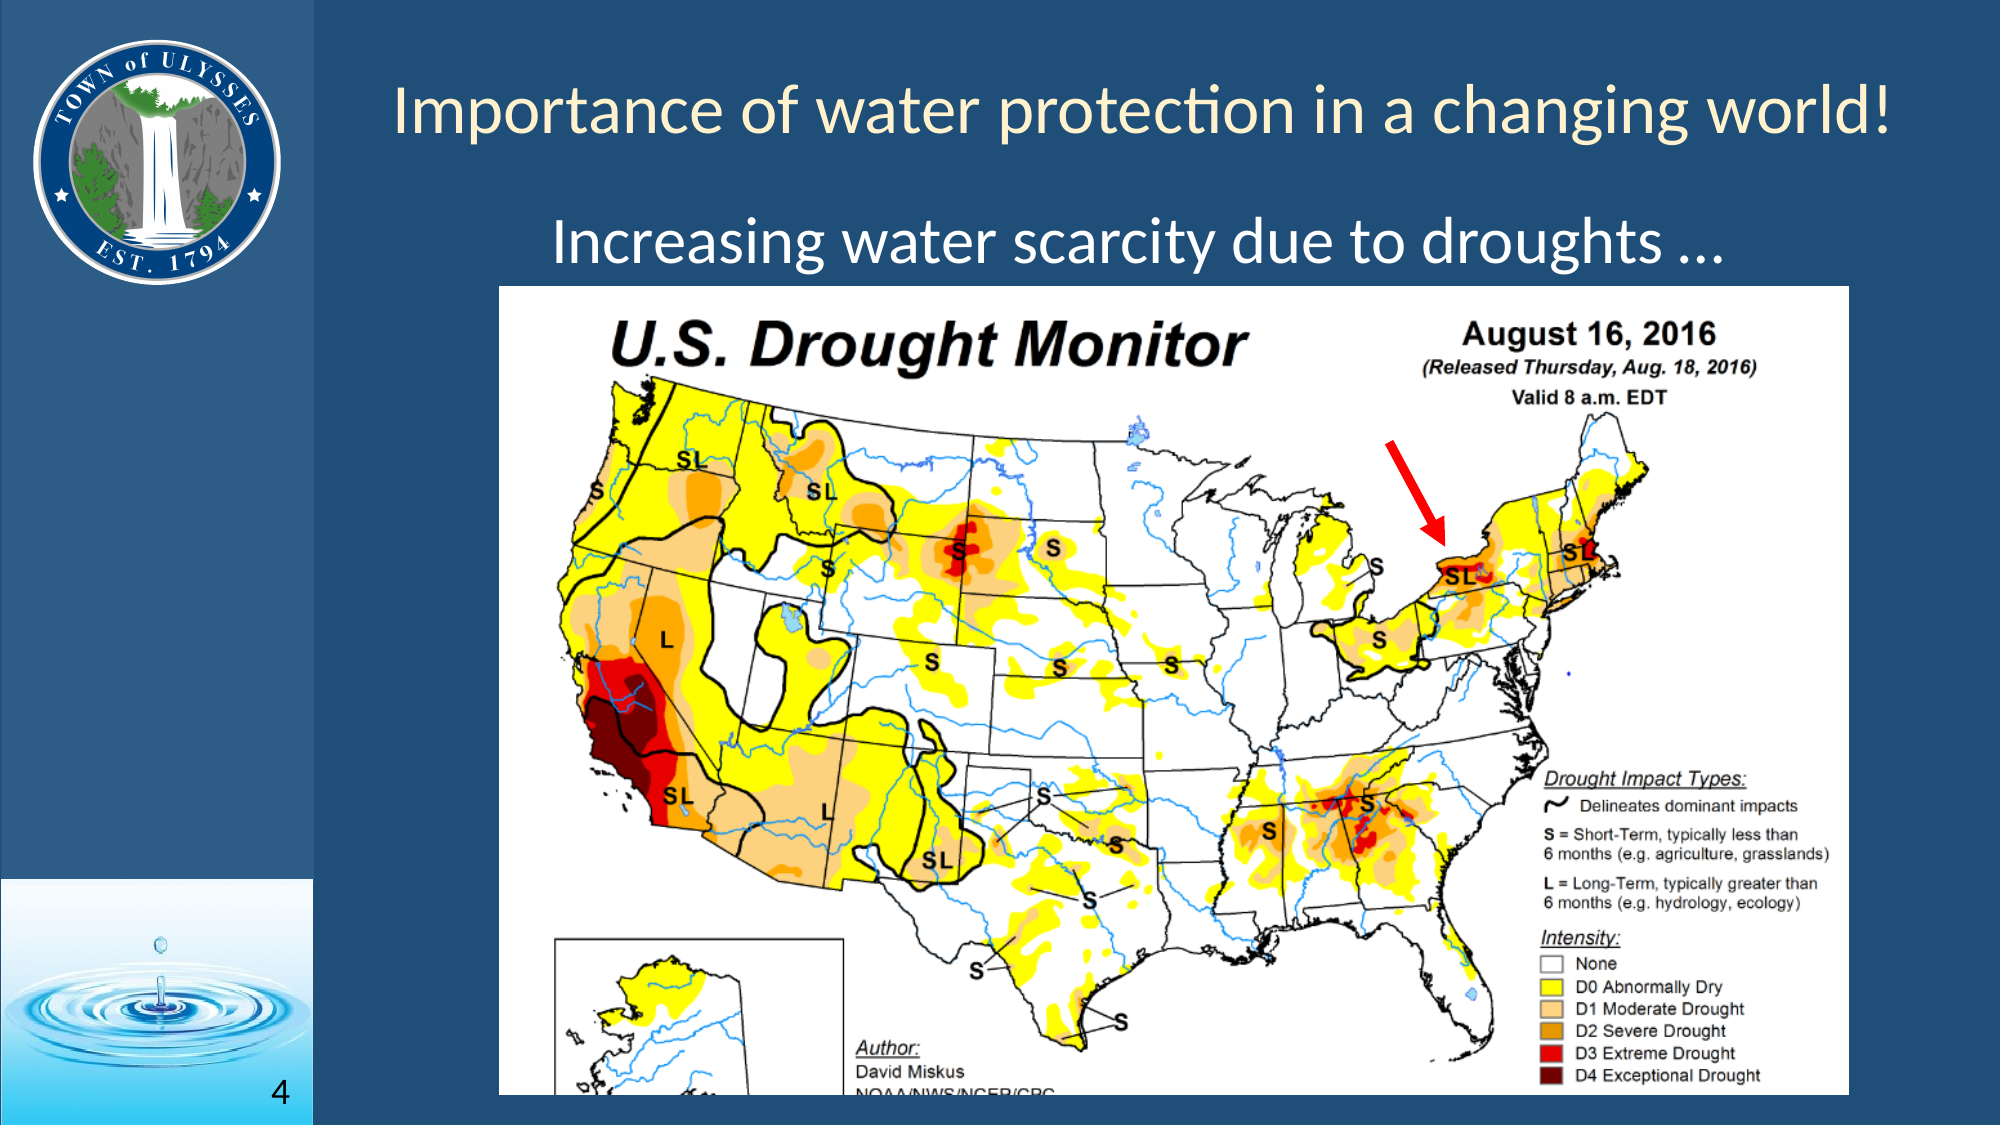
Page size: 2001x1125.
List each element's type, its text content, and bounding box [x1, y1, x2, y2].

text_box Increasing water scarcity due to droughts … [536, 188, 1755, 284]
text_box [1, 0, 315, 1125]
text_box Importance of water protection in a changing world! [377, 55, 1912, 156]
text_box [499, 286, 1849, 1095]
picture [33, 39, 281, 285]
